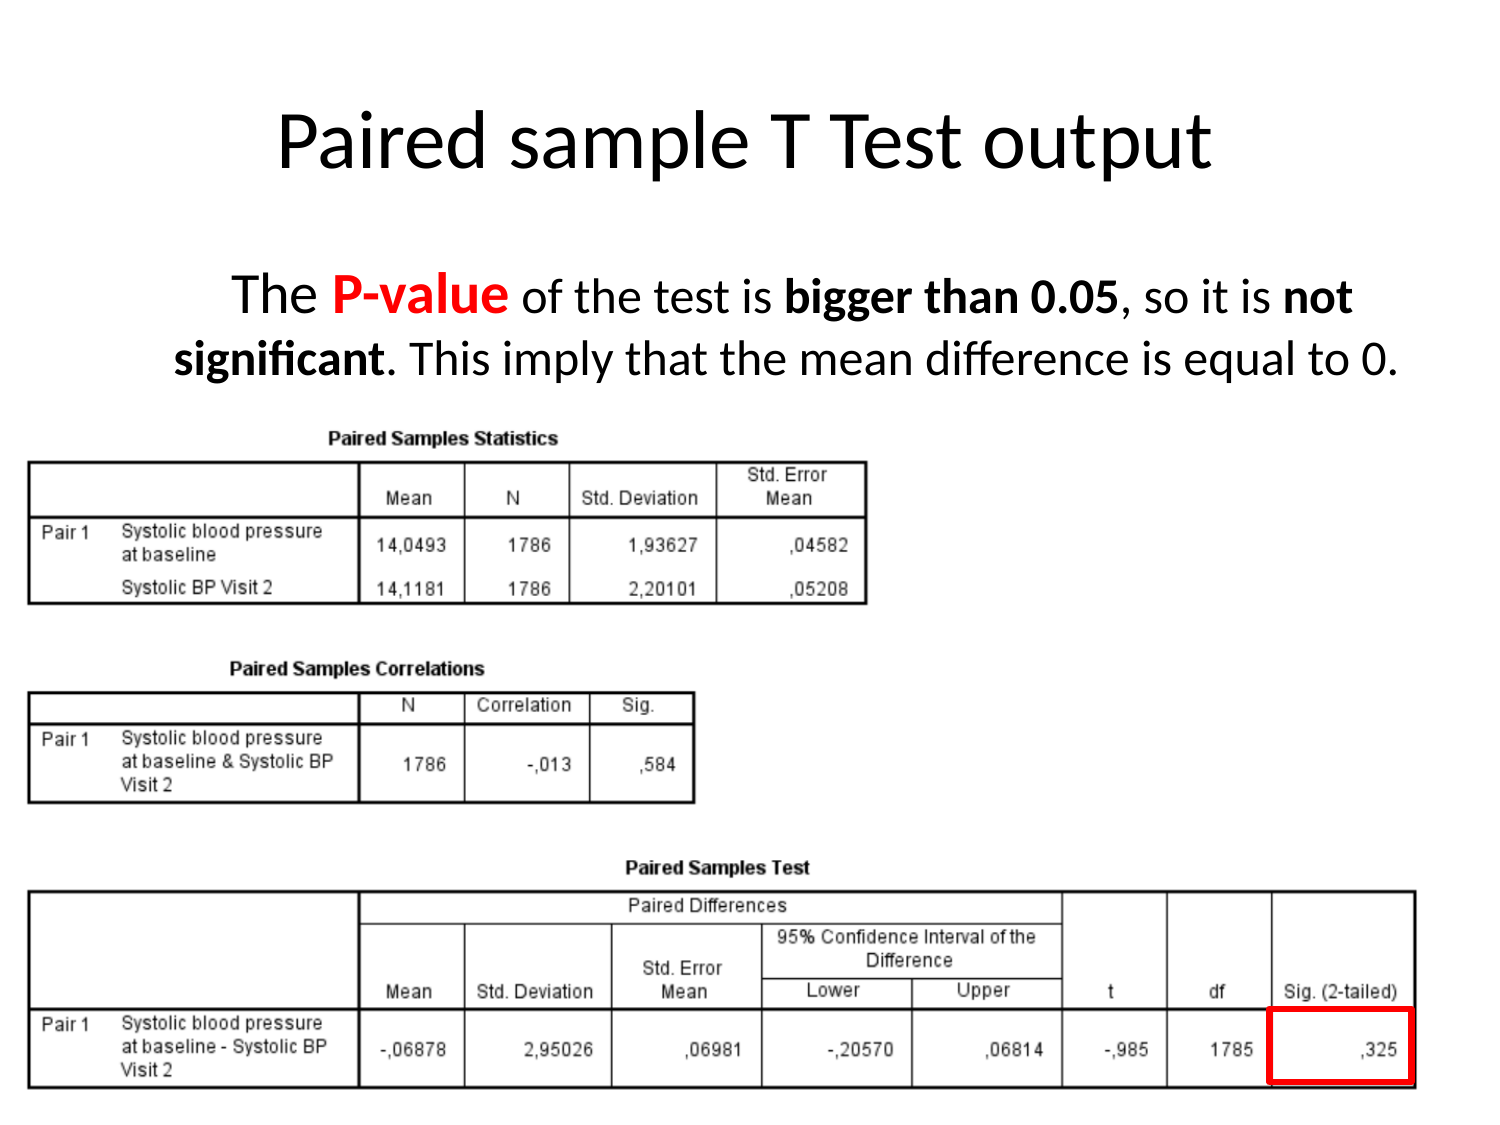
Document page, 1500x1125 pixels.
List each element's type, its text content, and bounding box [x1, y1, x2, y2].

text_box Paired sample T Test output The P-value of the test is bigger than 0.05, so it is not significant. This imply that the mean difference is equal to 0. [74, 78, 1436, 393]
picture [5, 408, 1440, 1120]
